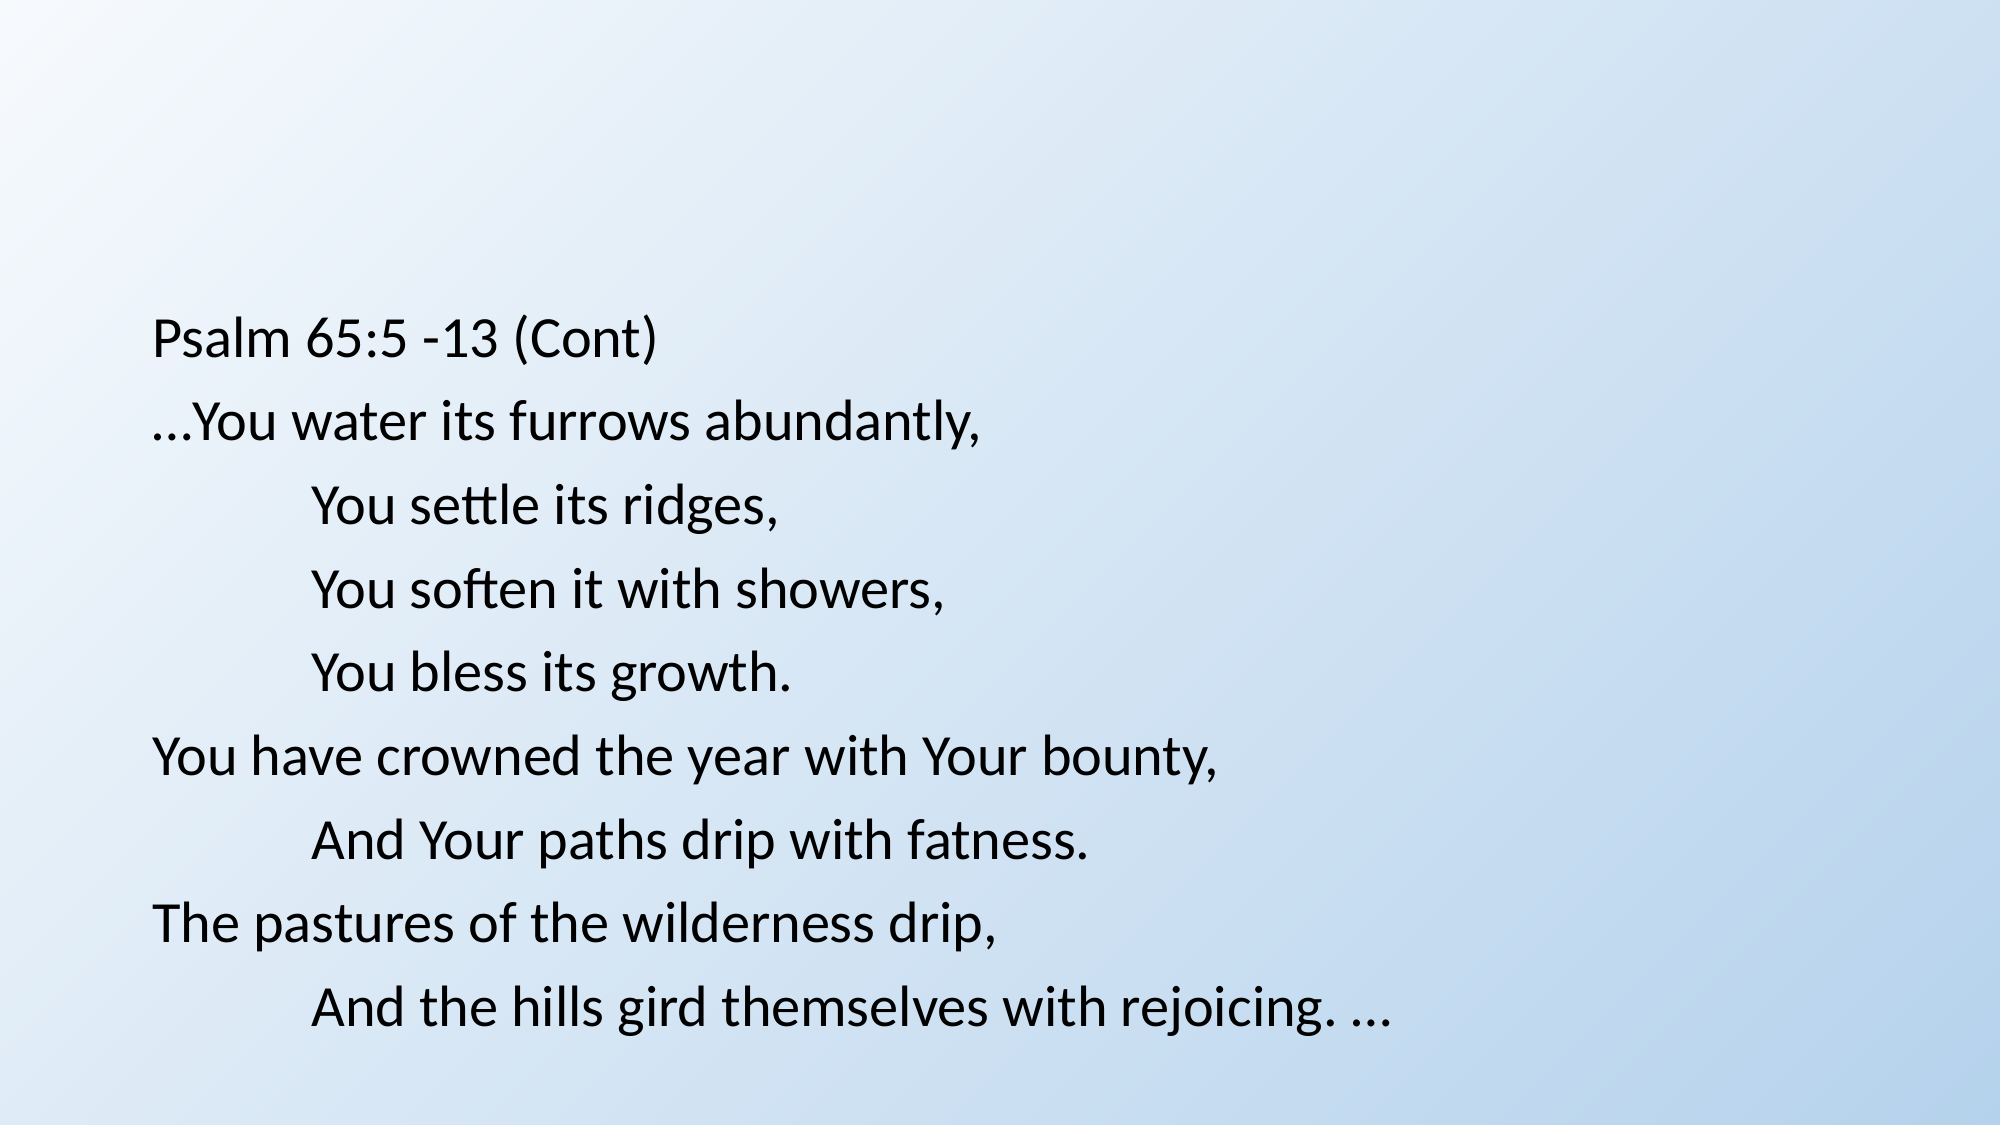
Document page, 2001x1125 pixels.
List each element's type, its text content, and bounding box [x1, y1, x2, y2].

list Psalm 65:5 -13 (Cont) …You water its furrows abundantly, You settle its ridges, You soften it with showers, You bless its growth. You have crowned the year with Your bounty, And Your paths drip with fatness. The pastures of the wilderness drip, And the hills gird themselves with rejoicing. … [137, 299, 1863, 1088]
